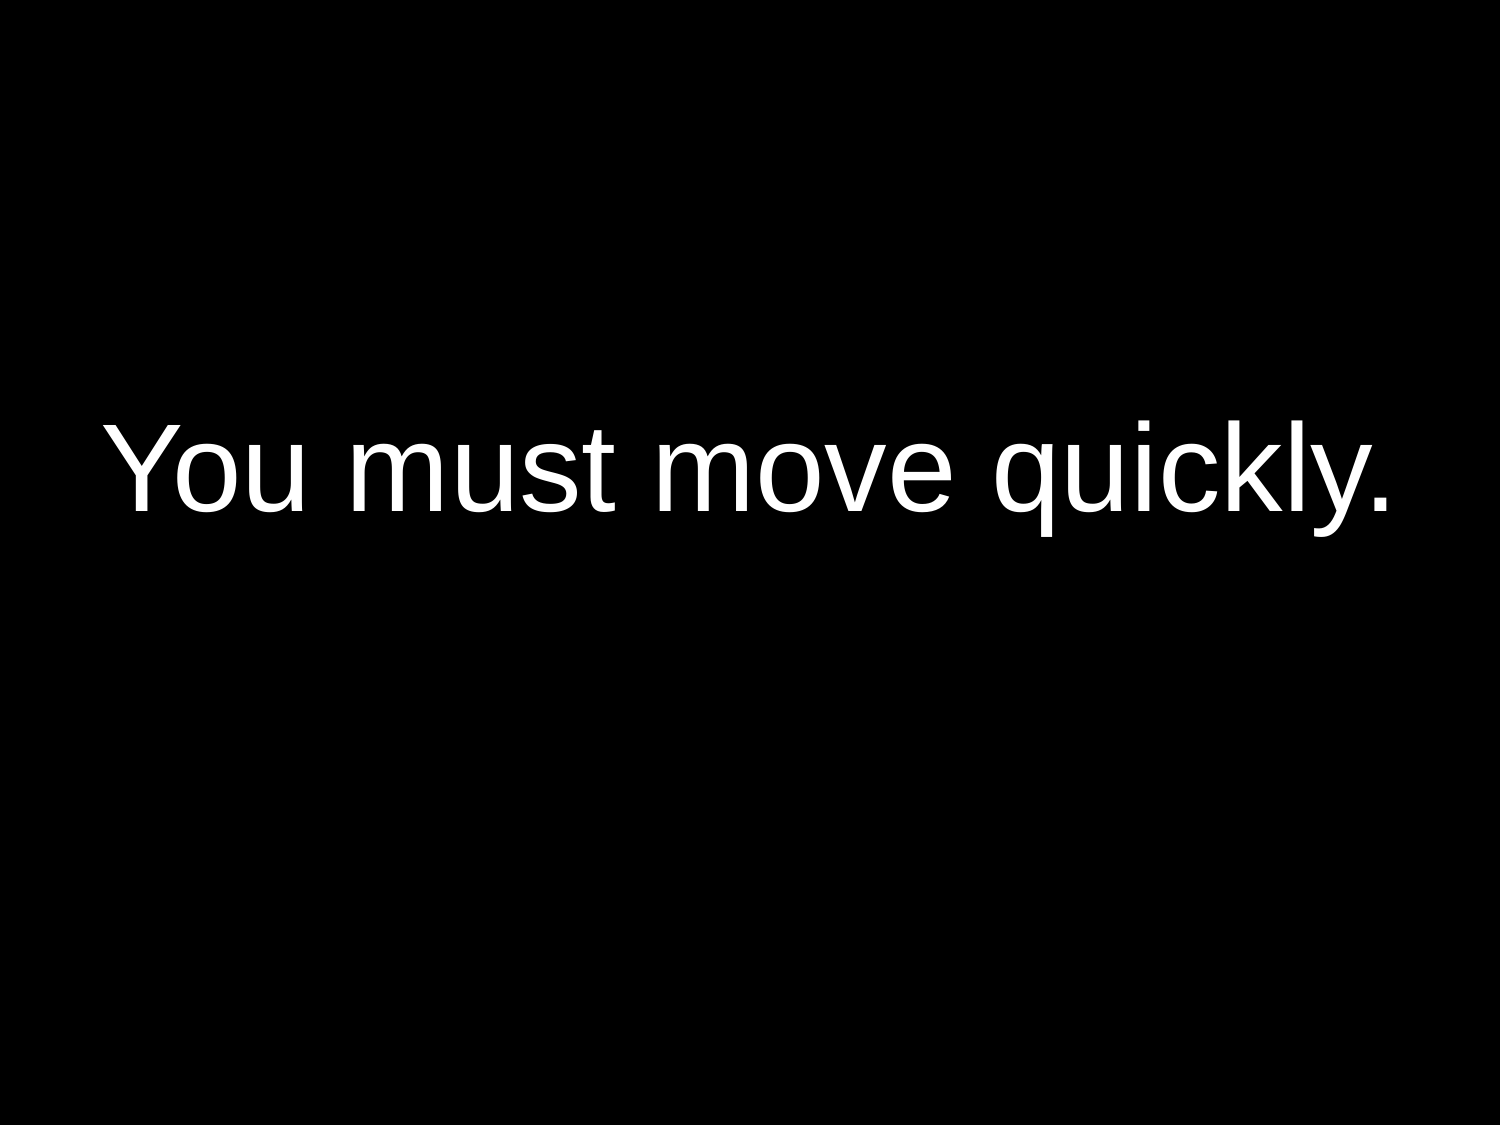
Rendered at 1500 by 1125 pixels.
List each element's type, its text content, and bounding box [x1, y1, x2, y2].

list You must move quickly. [0, 0, 1500, 1125]
